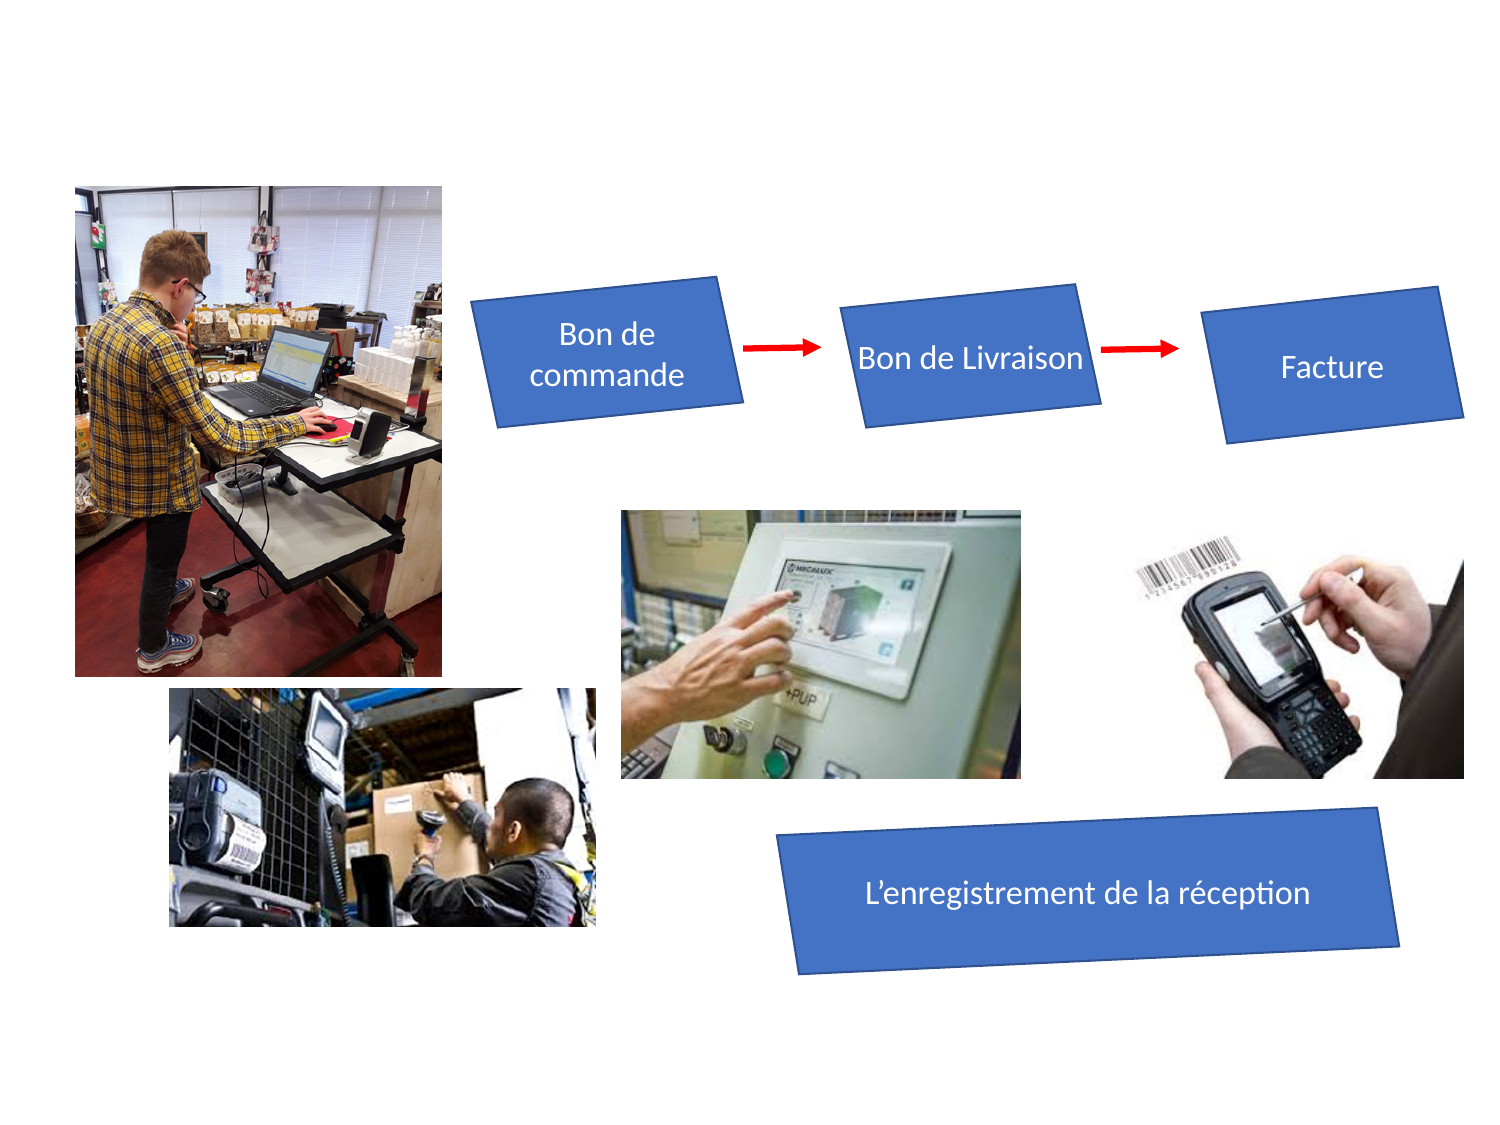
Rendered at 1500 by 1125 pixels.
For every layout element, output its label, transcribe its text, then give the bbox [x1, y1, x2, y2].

text_box Bon de Livraison [840, 284, 1101, 428]
picture [1046, 535, 1464, 779]
picture [169, 688, 596, 927]
text_box [75, 174, 1425, 316]
picture [621, 510, 1021, 779]
text_box Bon de commande [471, 276, 744, 428]
picture [74, 186, 442, 677]
text_box Facture [1201, 286, 1464, 444]
text_box L’enregistrement de la réception [776, 807, 1400, 975]
